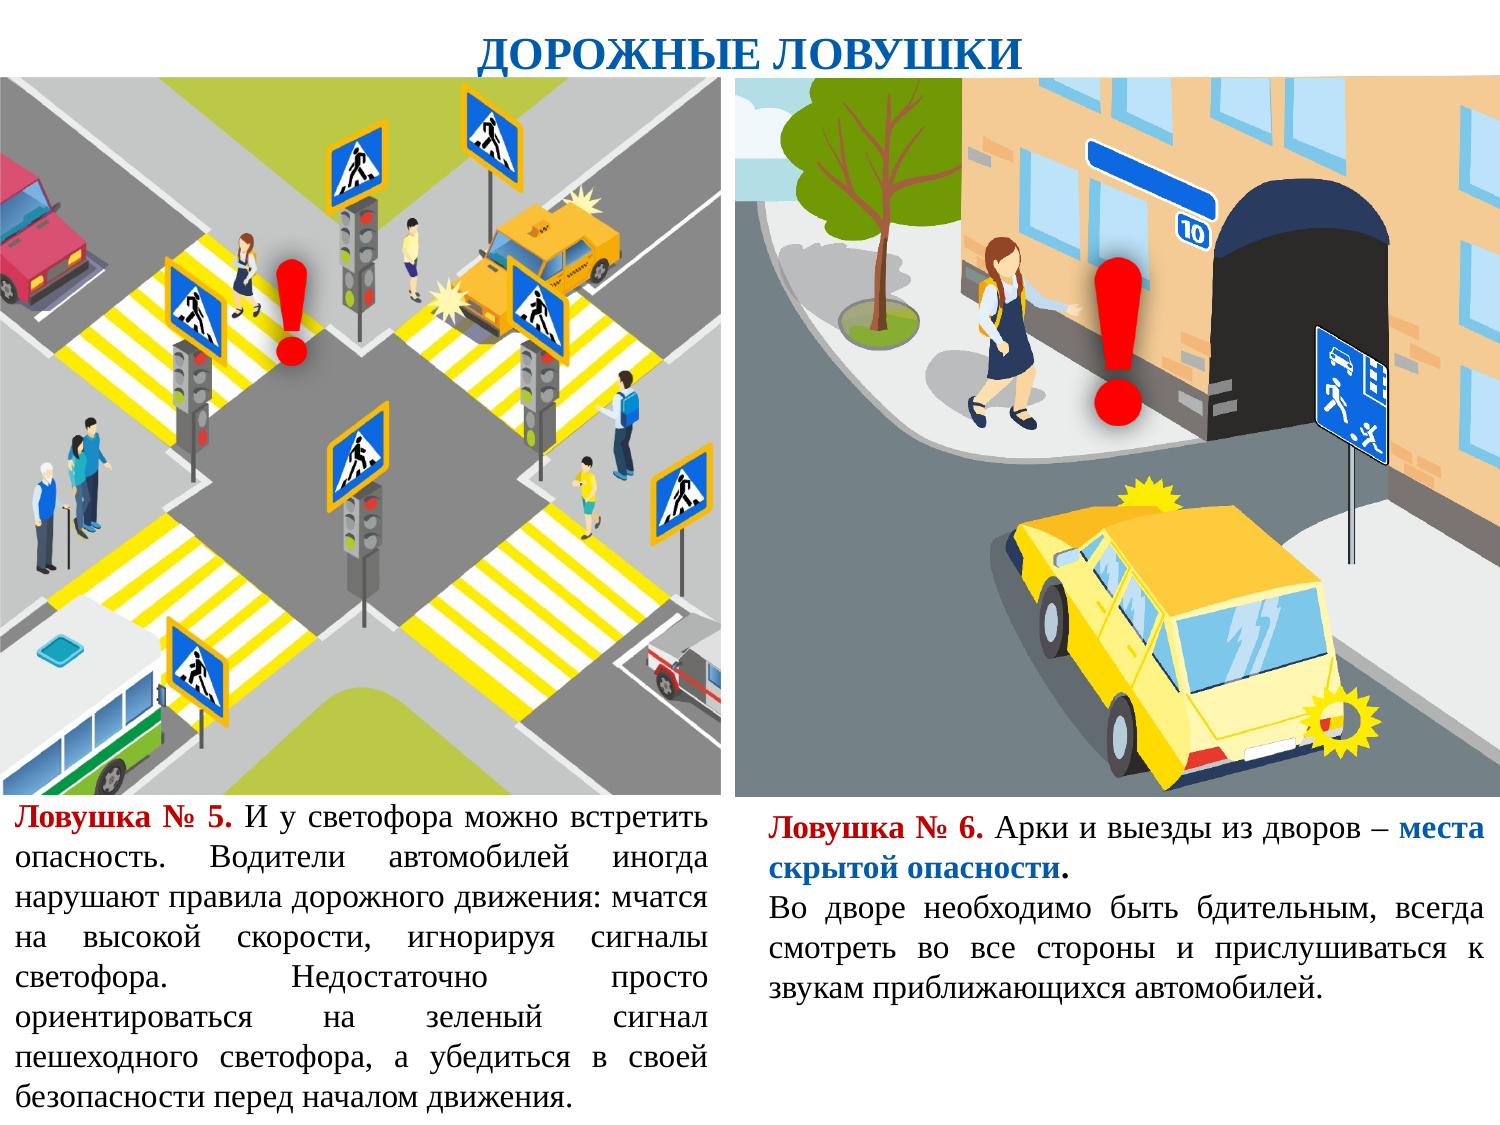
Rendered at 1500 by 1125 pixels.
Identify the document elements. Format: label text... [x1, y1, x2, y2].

title ДОРОЖНЫЕ ЛОВУШКИ [0, 0, 1500, 102]
picture [734, 75, 1500, 797]
text_box Ловушка № 5. И у светофора можно встретить опасность. Водители автомобилей иногда нарушают правила дорожного движения: мчатся на высокой скорости, игнорируя сигналы светофора. Недостаточно просто ориентироваться на зеленый сигнал пешеходного светофора, а убедиться в своей безопасности перед началом движения. [0, 786, 725, 1122]
picture [276, 258, 307, 366]
text_box Ловушка № 6. Арки и выезды из дворов – места скрытой опасности. Во дворе необходимо быть бдительным, всегда смотреть во все стороны и прислушиваться к звукам приближающихся автомобилей. [753, 803, 1500, 1125]
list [0, 77, 721, 795]
